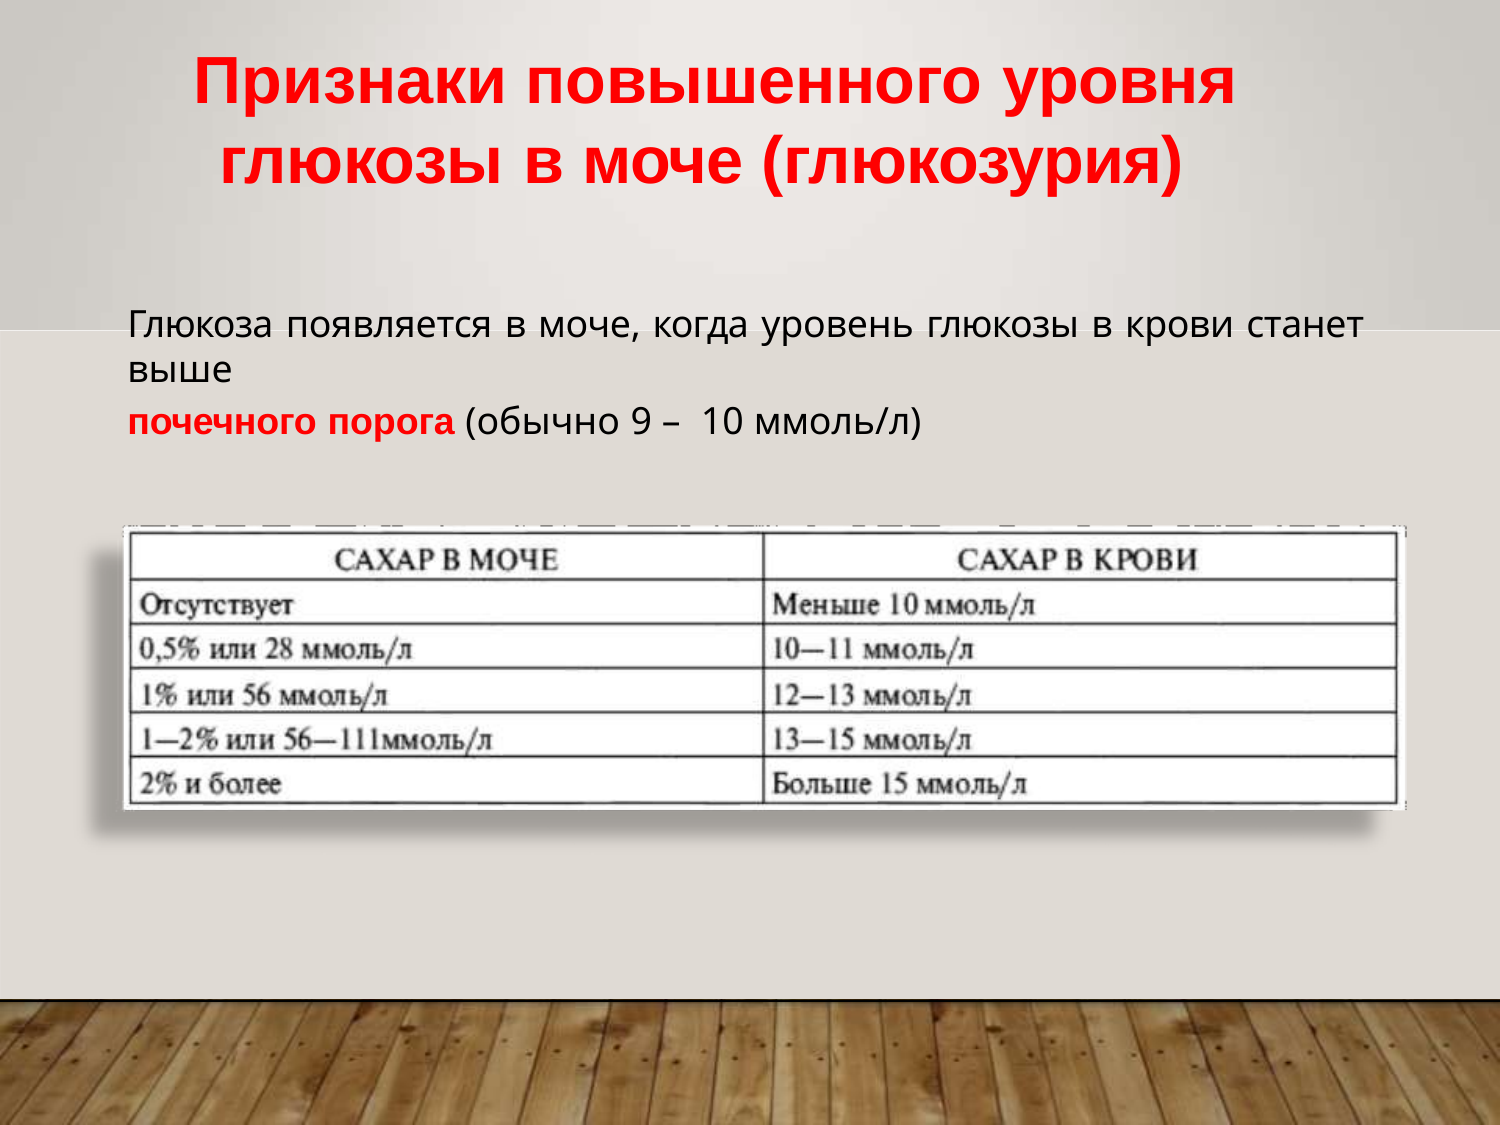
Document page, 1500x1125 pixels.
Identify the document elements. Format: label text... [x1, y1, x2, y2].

title Признаки повышенного уровня глюкозы в моче (глюкозурия) [120, 35, 1379, 225]
picture [0, 1002, 1500, 1125]
picture [0, 0, 1500, 1000]
text_box Глюкоза появляется в моче, когда уровень глюкозы в крови станет выше почечного порога (обычно 9 – 10 ммоль/л) [125, 290, 1423, 442]
